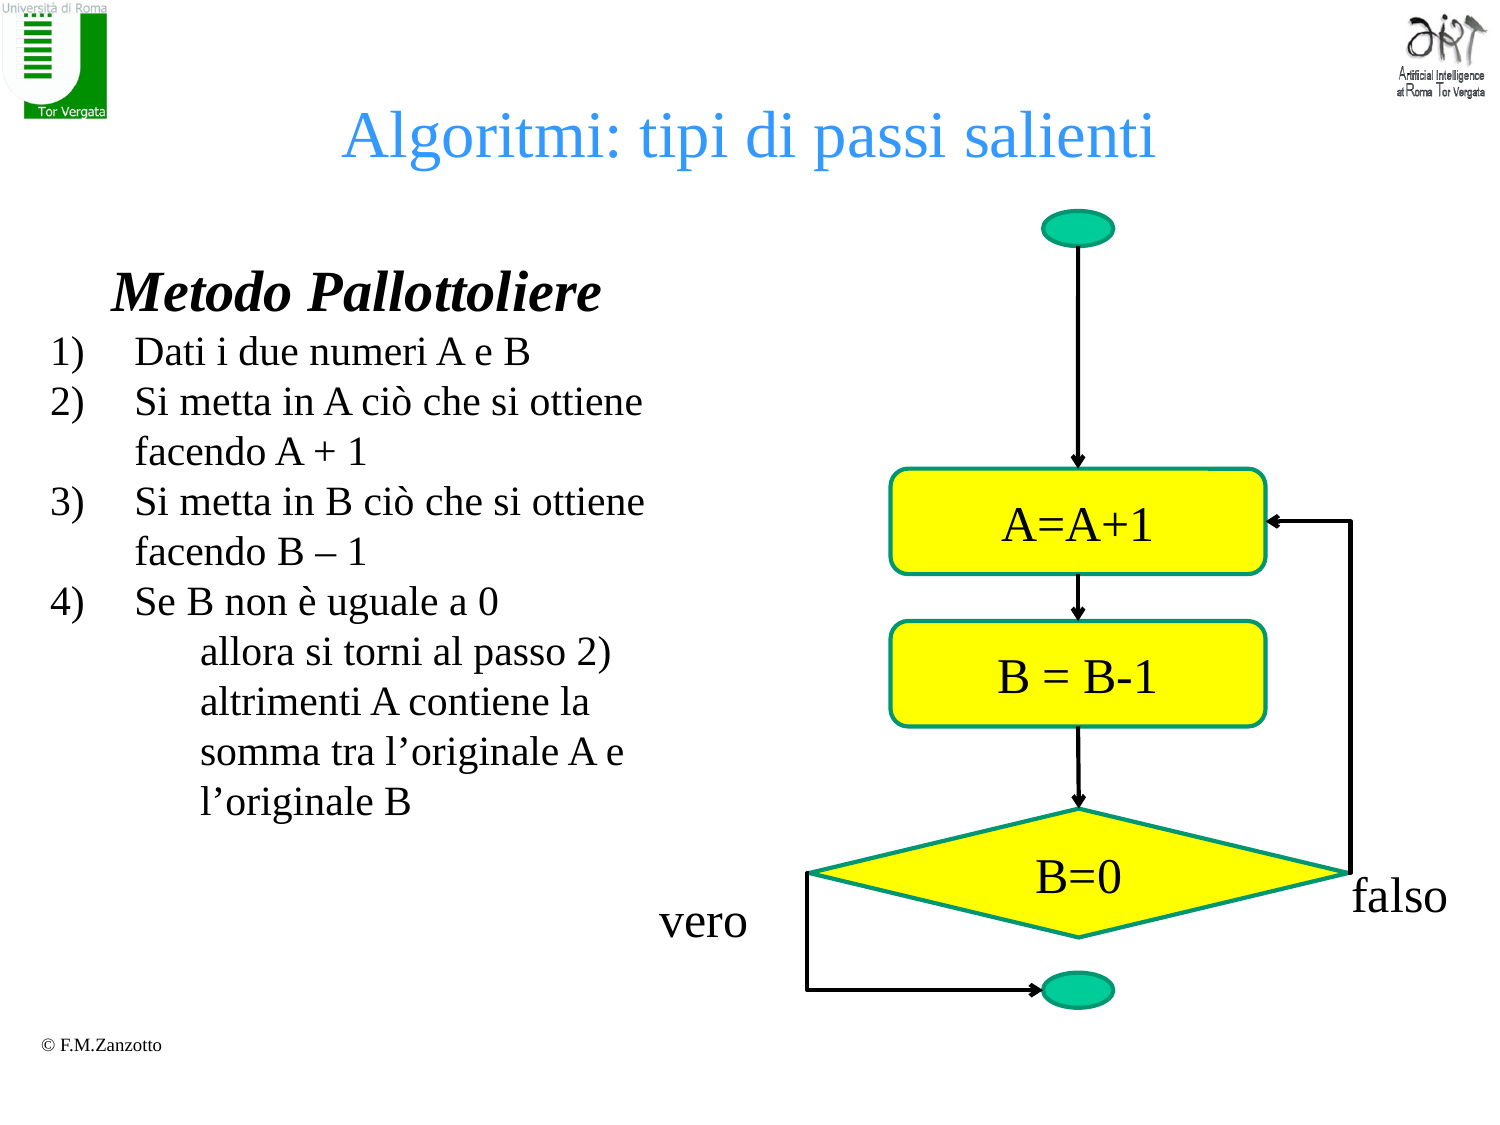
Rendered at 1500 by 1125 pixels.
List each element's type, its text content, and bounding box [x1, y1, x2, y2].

picture [1387, 8, 1495, 101]
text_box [1265, 521, 1349, 874]
text_box B=0 [808, 806, 1324, 940]
text_box A=A+1 [888, 466, 1268, 577]
text_box Metodo Pallottoliere Dati i due numeri A e B Si metta in A ciò che si ottiene facendo A + 1 Si metta in B ciò che si ottiene facendo B – 1 Se B non è uguale a 0 allora si torni al passo 2) altrimenti A contiene la somma tra l’originale A e l’originale B [35, 246, 680, 1022]
picture [1, 1, 107, 119]
text_box falso [1336, 855, 1464, 931]
text_box [1040, 208, 1116, 249]
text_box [809, 872, 1044, 991]
title Algoritmi: tipi di passi salienti [112, 74, 1388, 188]
text_box B = B-1 [888, 618, 1260, 729]
text_box [1043, 970, 1116, 1010]
text_box vero [645, 880, 764, 956]
